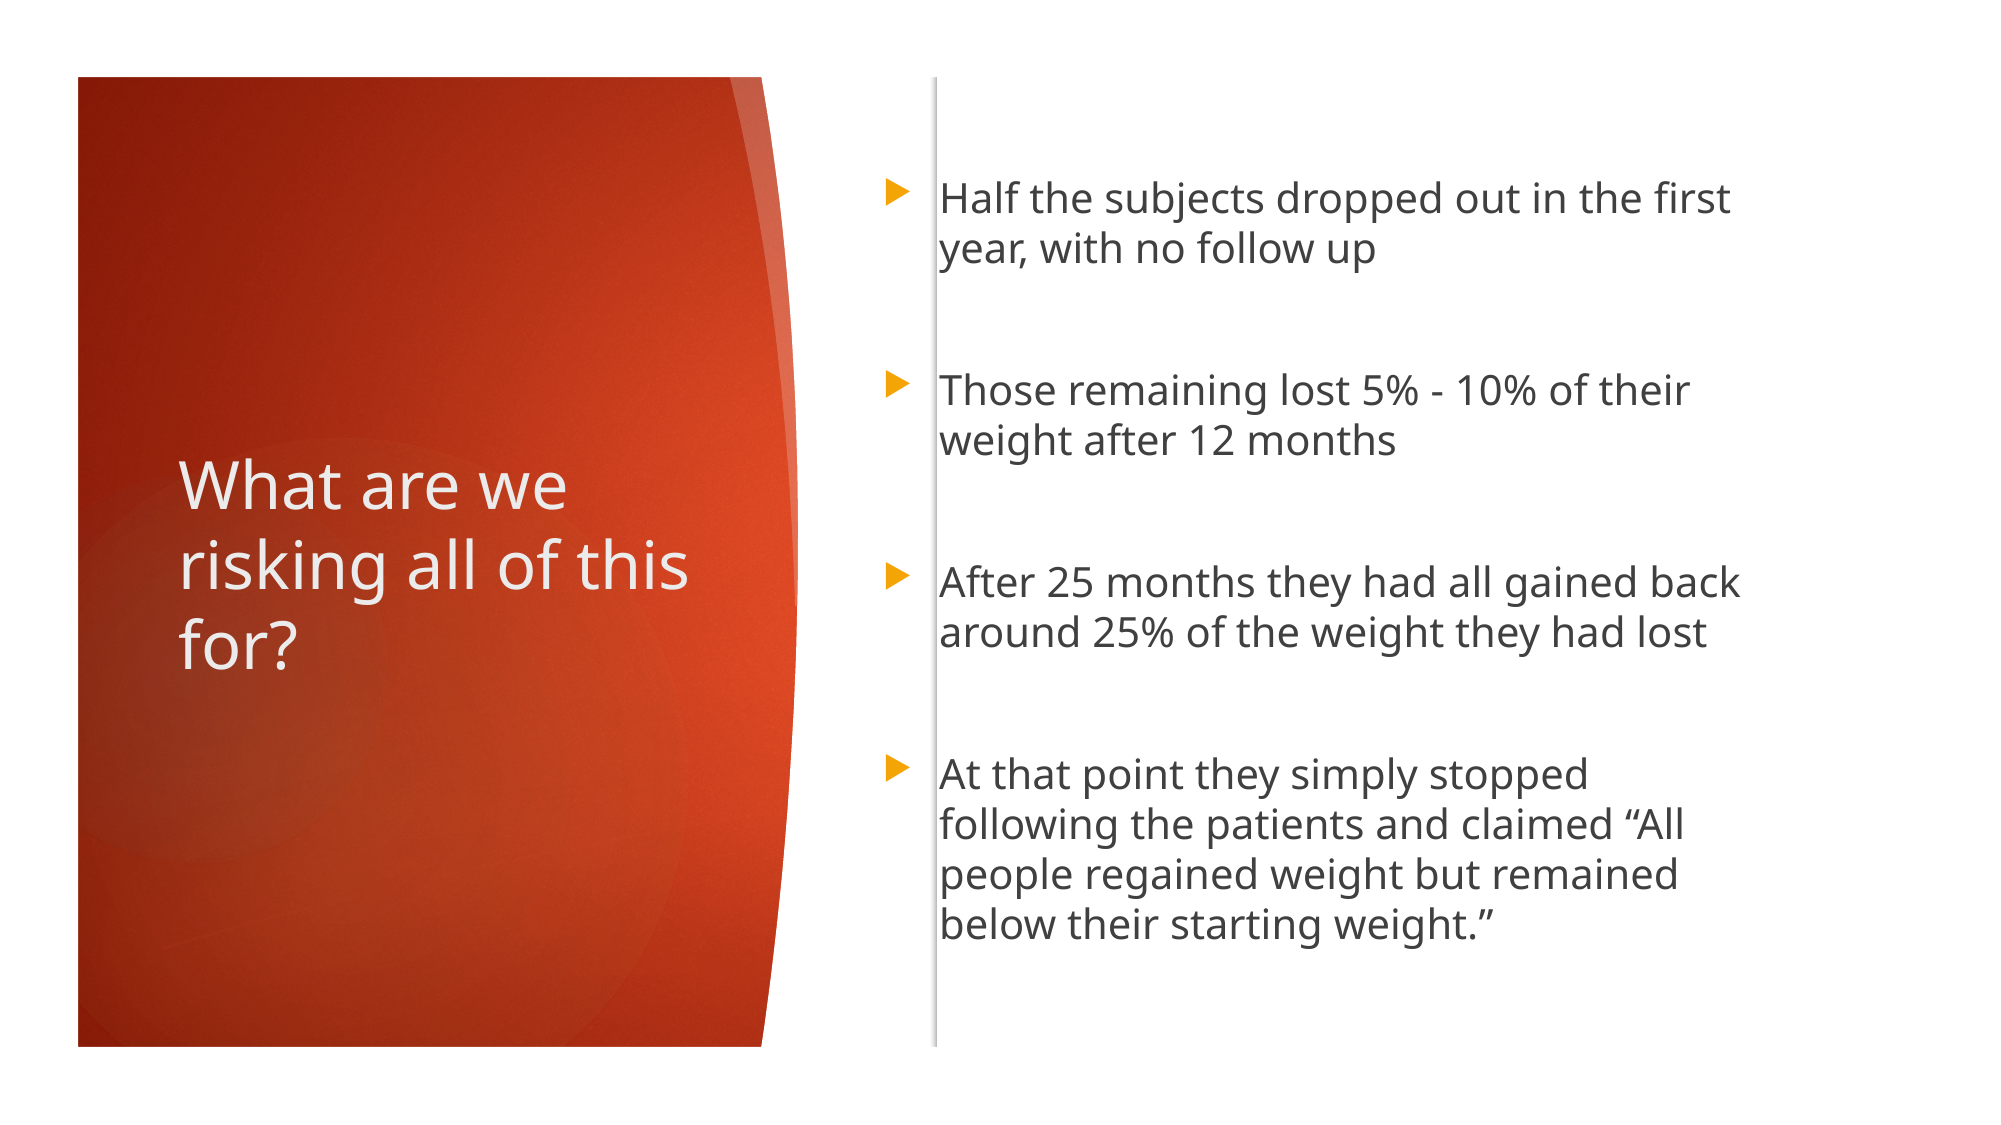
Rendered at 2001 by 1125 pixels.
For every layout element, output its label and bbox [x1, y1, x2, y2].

text_box [0, 0, 2000, 1125]
